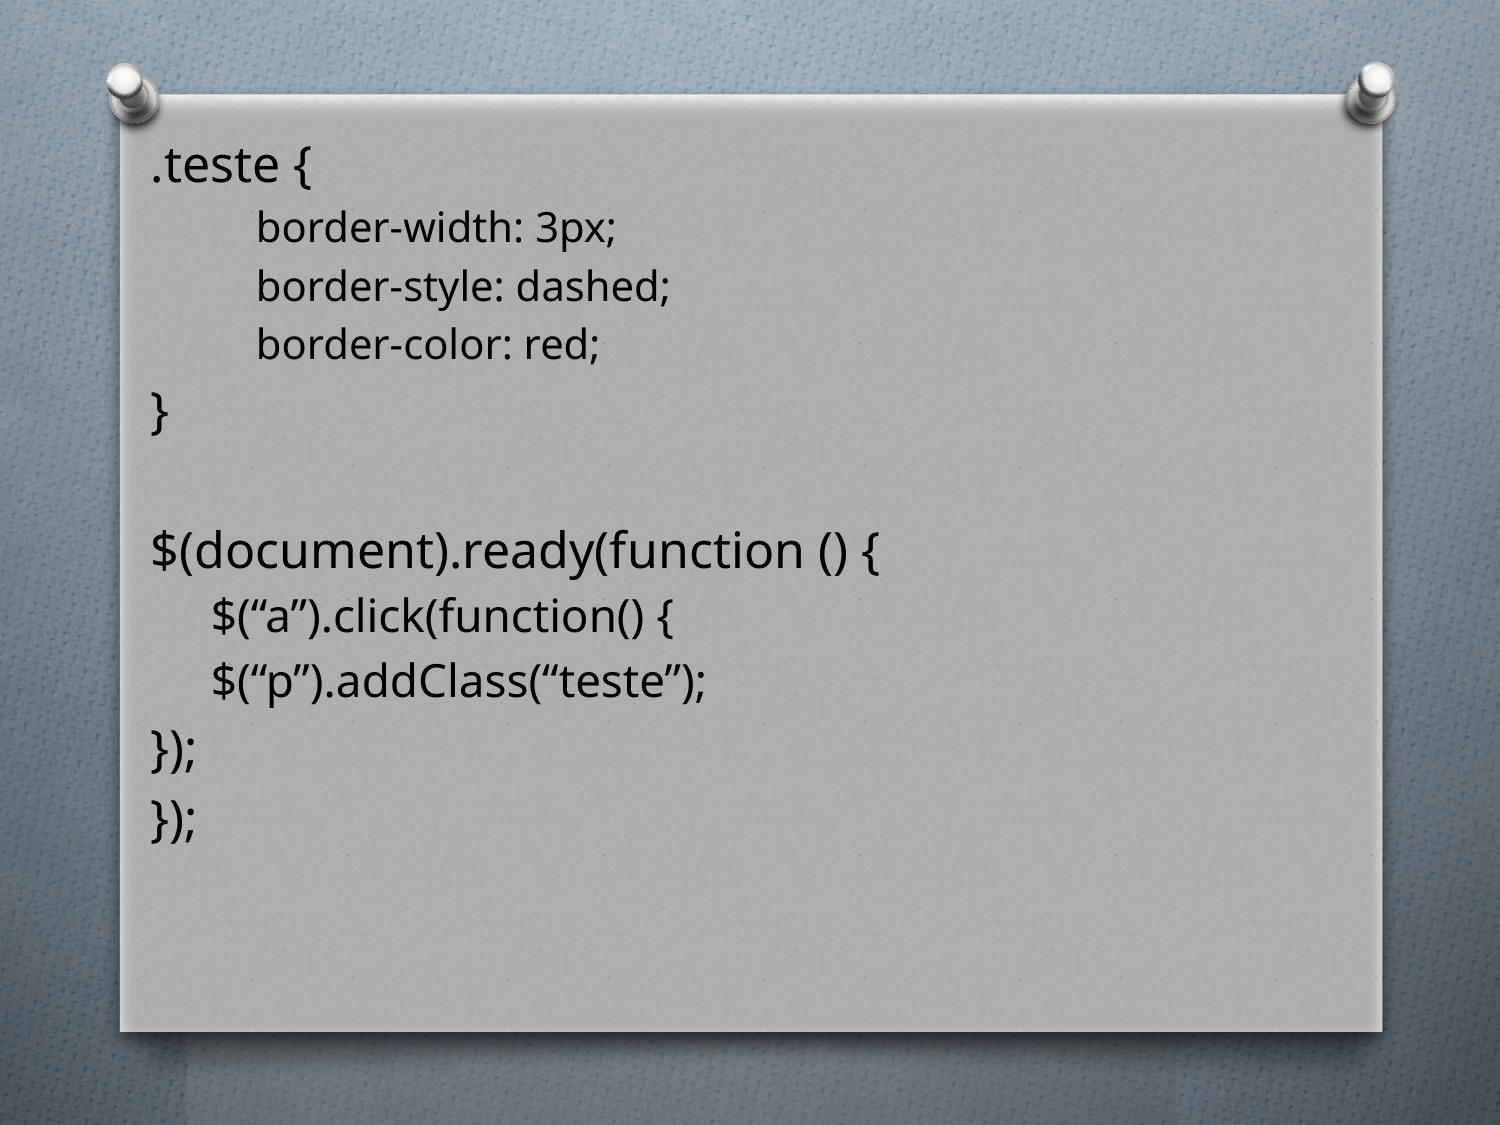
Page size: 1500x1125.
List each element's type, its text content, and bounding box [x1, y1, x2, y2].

list .teste { border-width: 3px; border-style: dashed; border-color: red; } $(document).ready(function () { $(“a”).click(function() { $(“p”).addClass(“teste”); }); }); [135, 125, 1257, 939]
picture [75, 29, 198, 142]
picture [1317, 35, 1439, 156]
